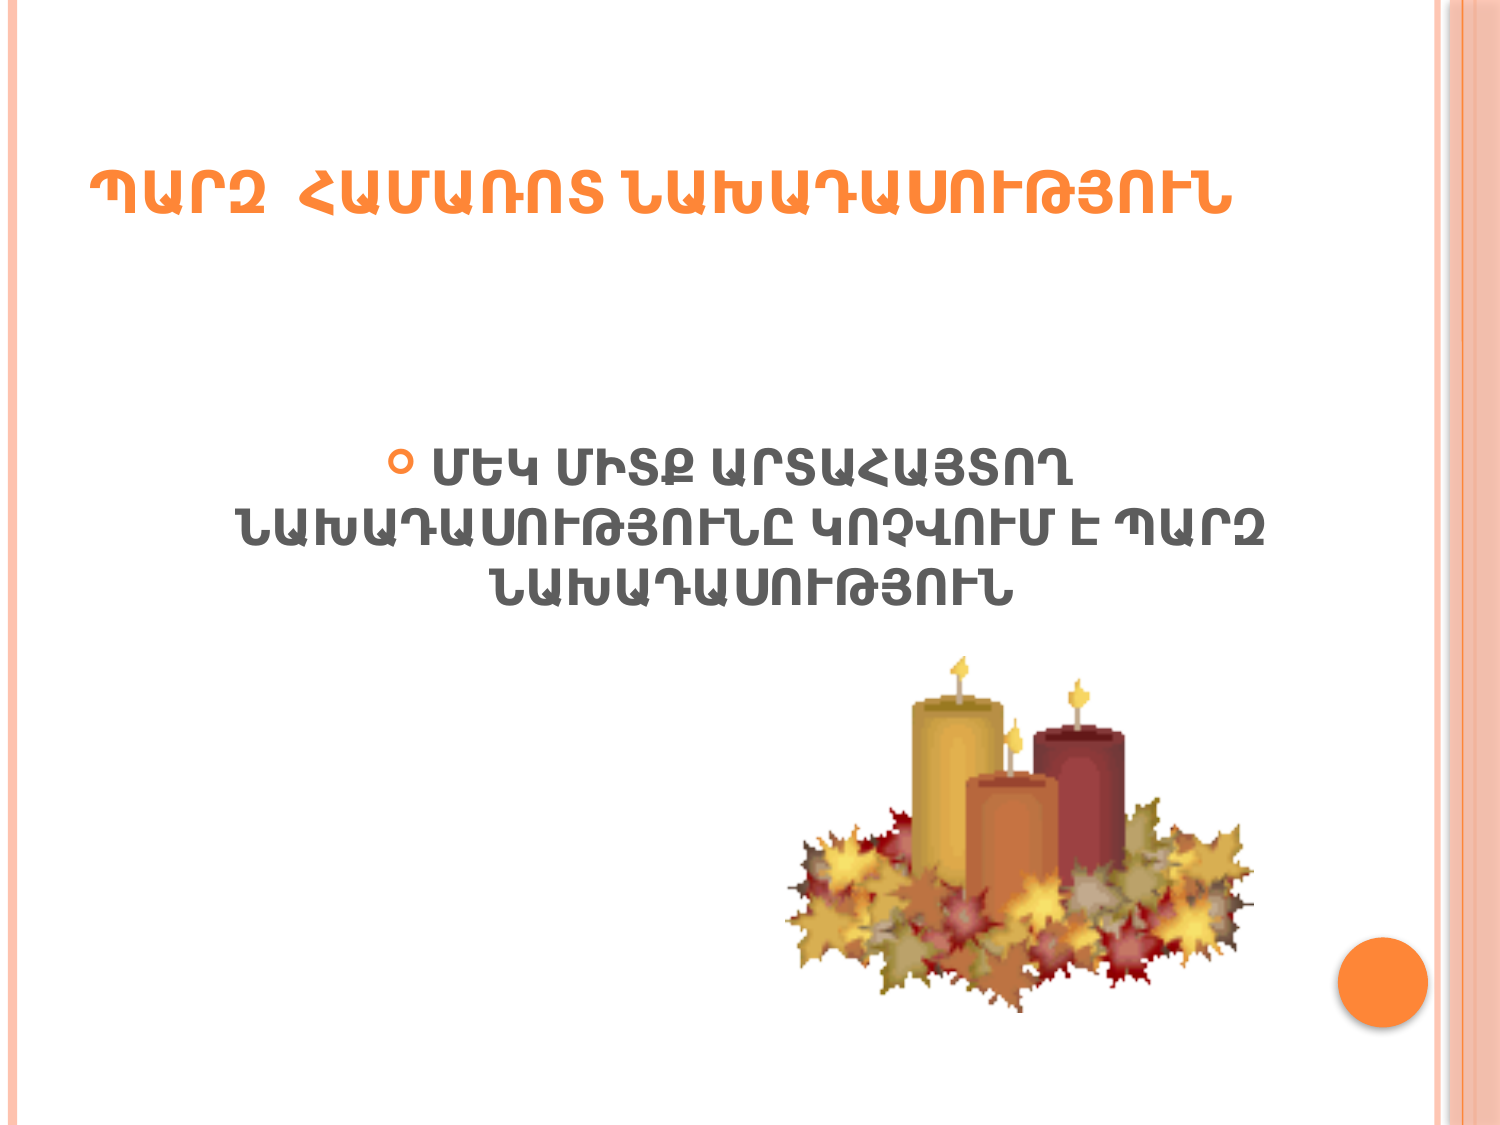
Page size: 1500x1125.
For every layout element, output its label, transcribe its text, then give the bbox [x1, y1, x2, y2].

picture [784, 655, 1255, 1014]
list Մեկ միտք արտահայտող նախադասությունը կոչվում է պարզ նախադասություն [117, 210, 1343, 1011]
title ՊԱՐԶ ՀԱՄԱՌՈՏ ՆԱԽԱԴԱՍՈՒԹՅՈՒՆ [75, 45, 1300, 233]
